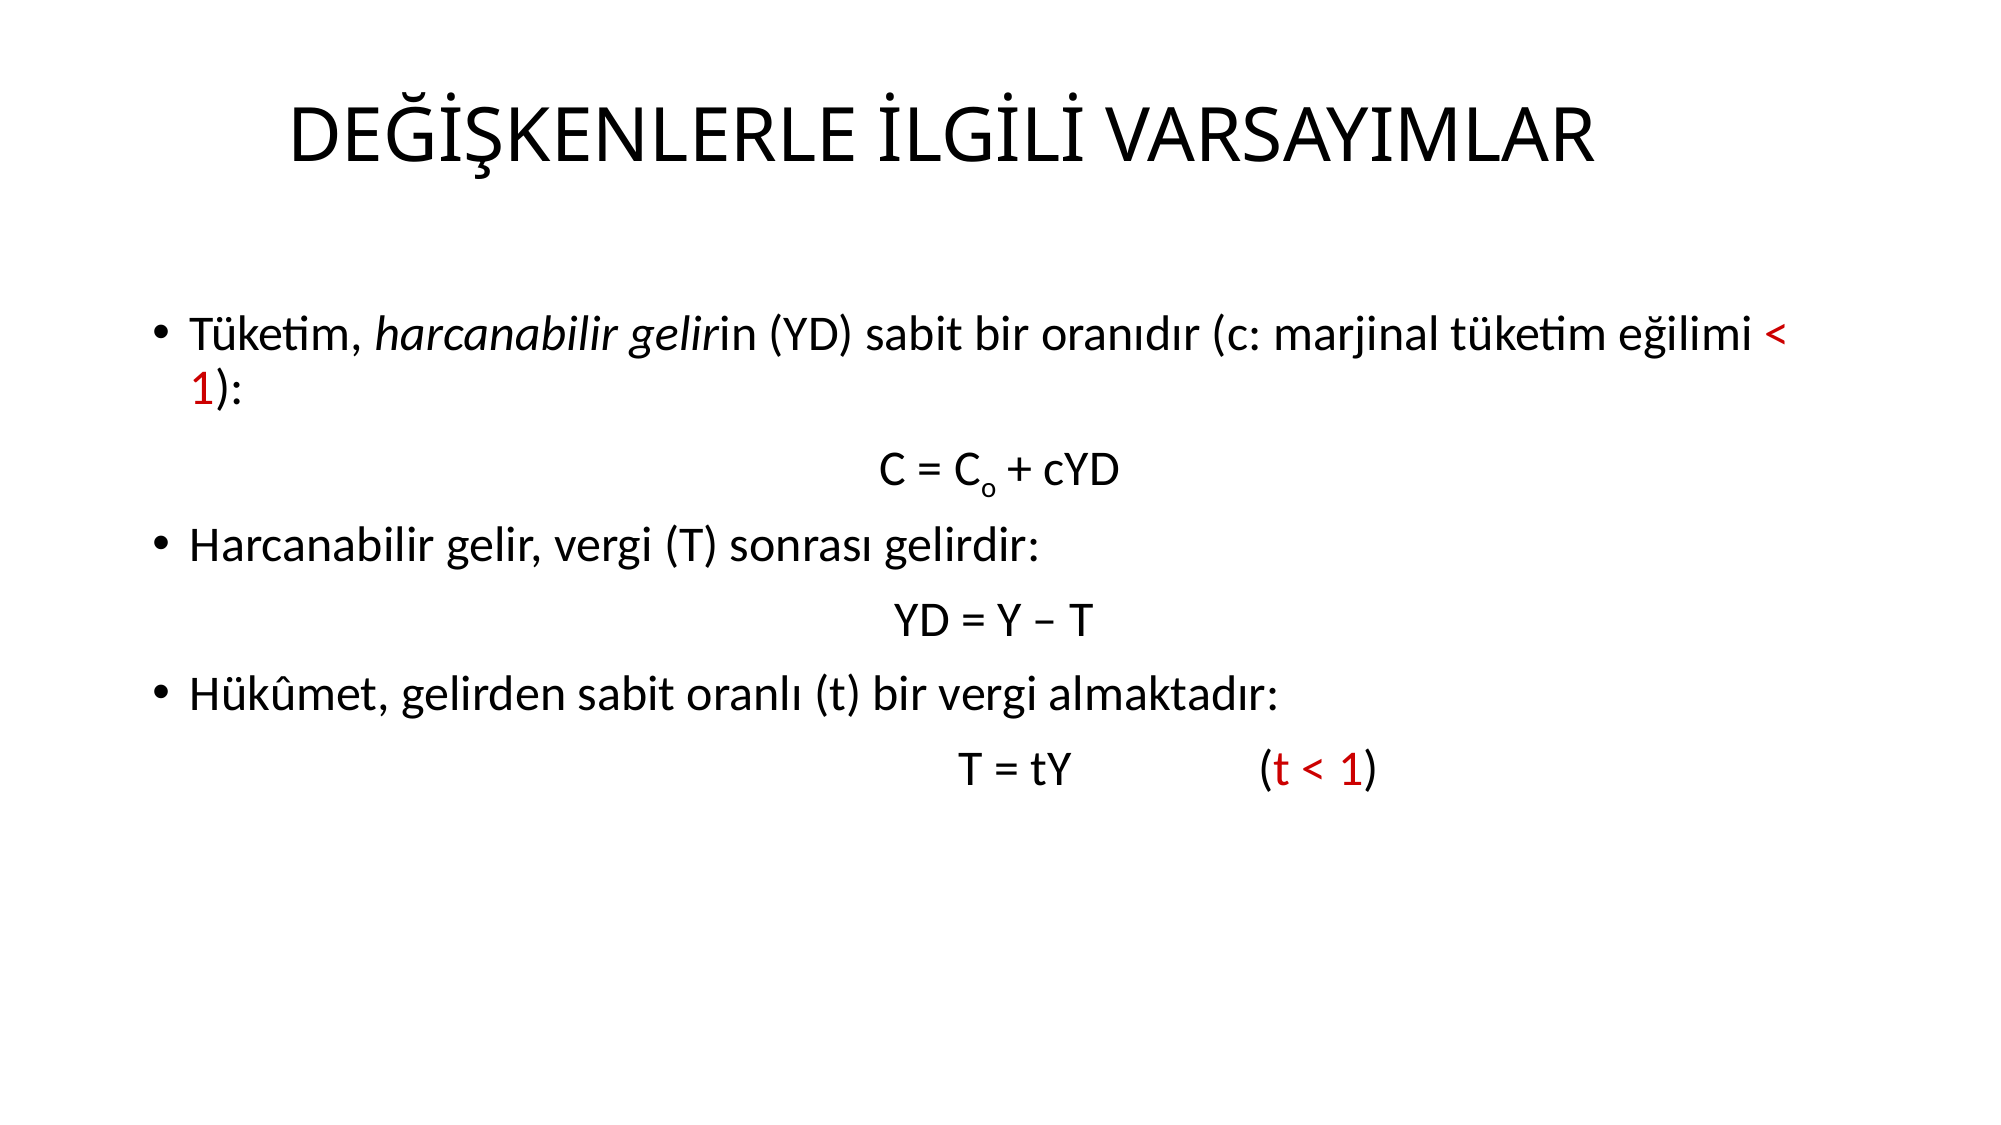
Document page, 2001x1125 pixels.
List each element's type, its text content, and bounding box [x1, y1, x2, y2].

title DEĞİŞKENLERLE İLGİLİ VARSAYIMLAR [272, 78, 1743, 197]
list Tüketim, harcanabilir gelirin (YD) sabit bir oranıdır (c: marjinal tüketim eğilimi < 1): C = Co + cYD Harcanabilir gelir, vergi (T) sonrası gelirdir: YD = Y – T Hükûmet, gelirden sabit oranlı (t) bir vergi almaktadır: T = tY (t < 1) [137, 299, 1863, 1014]
